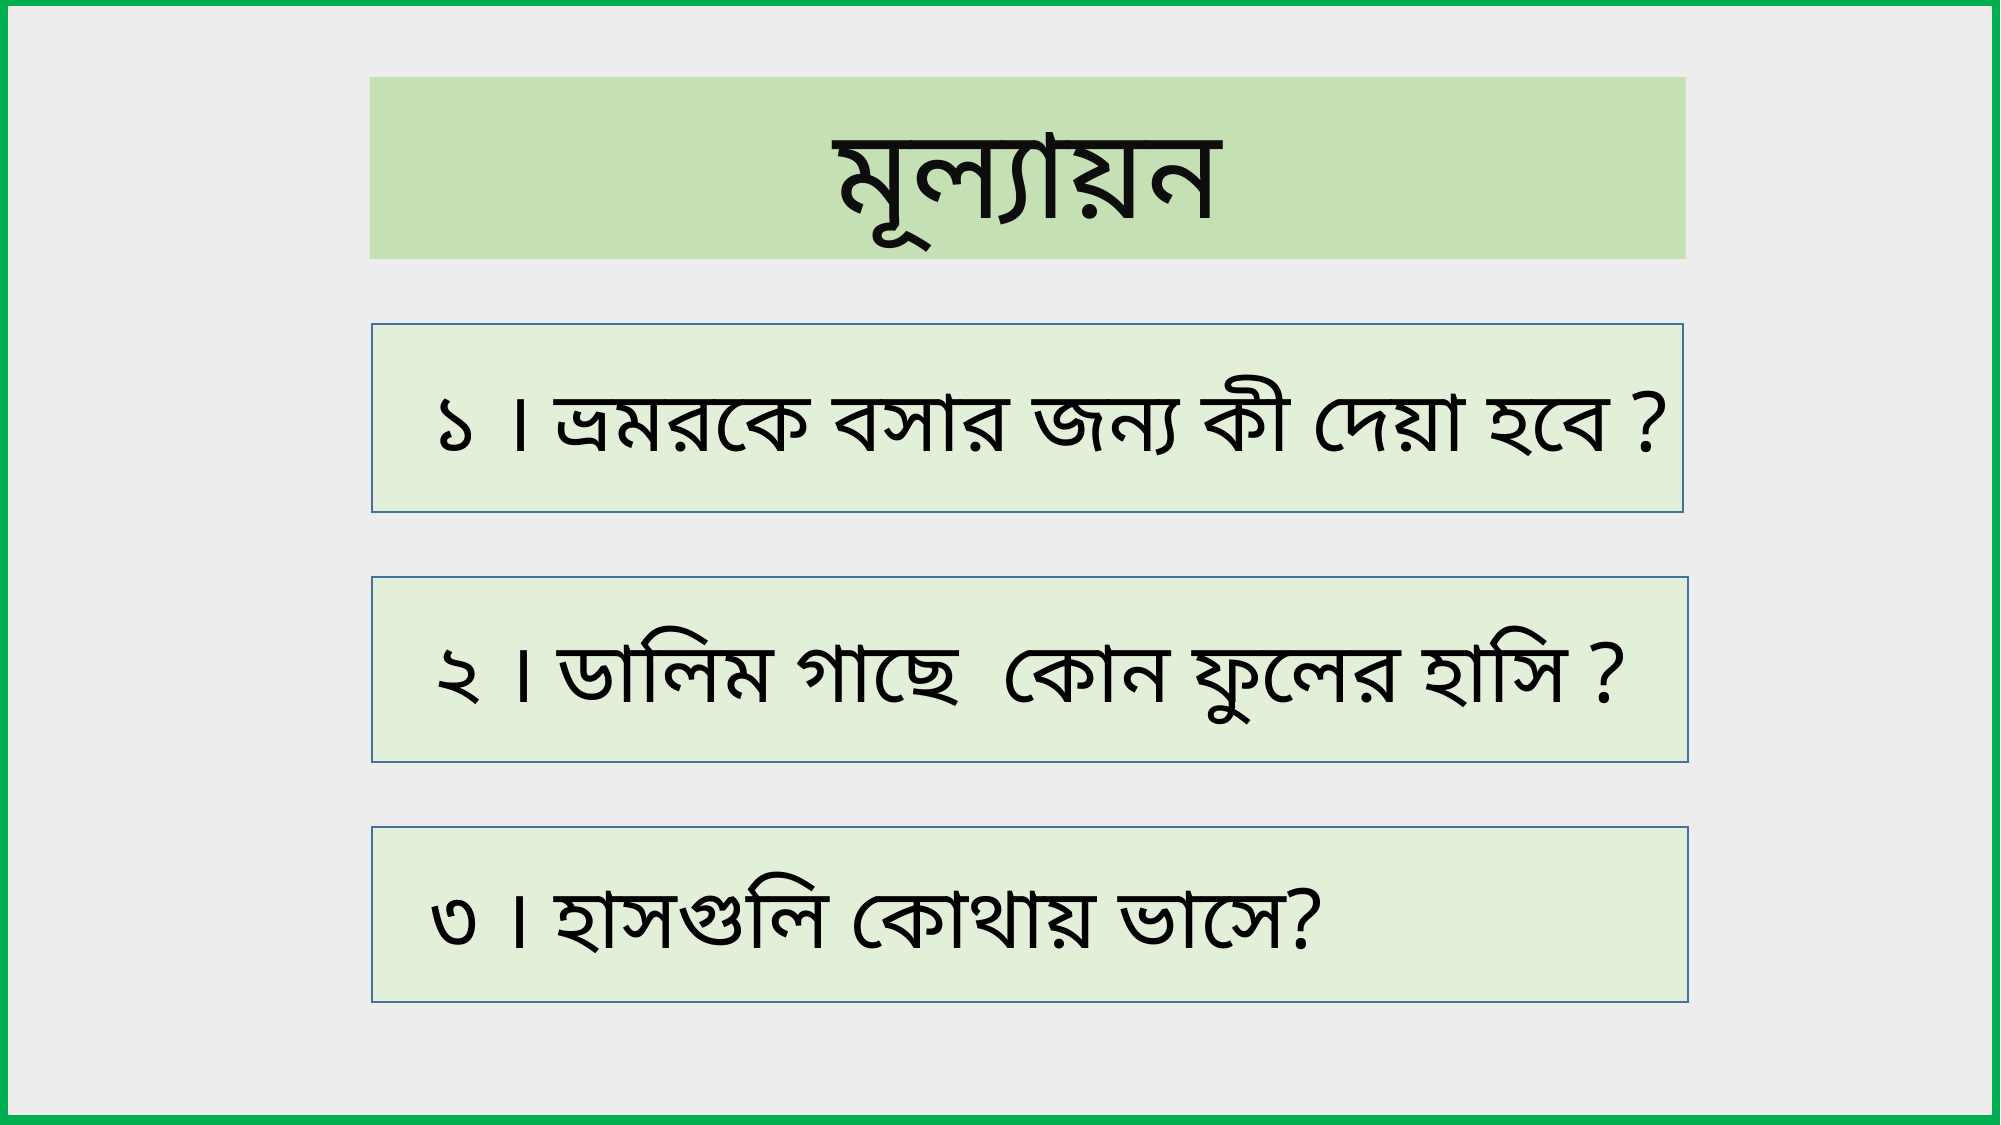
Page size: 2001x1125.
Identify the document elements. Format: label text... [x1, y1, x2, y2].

text_box মূল্যায়ন [368, 76, 1687, 260]
text_box ২ । ডালিম গাছে কোন ফুলের হাসি ? [371, 576, 1689, 763]
text_box [0, 0, 2000, 1124]
text_box ১ । ভ্রমরকে বসার জন্য কী দেয়া হবে ? [371, 323, 1684, 513]
text_box ৩ । হাসগুলি কোথায় ভাসে? [371, 826, 1689, 1003]
